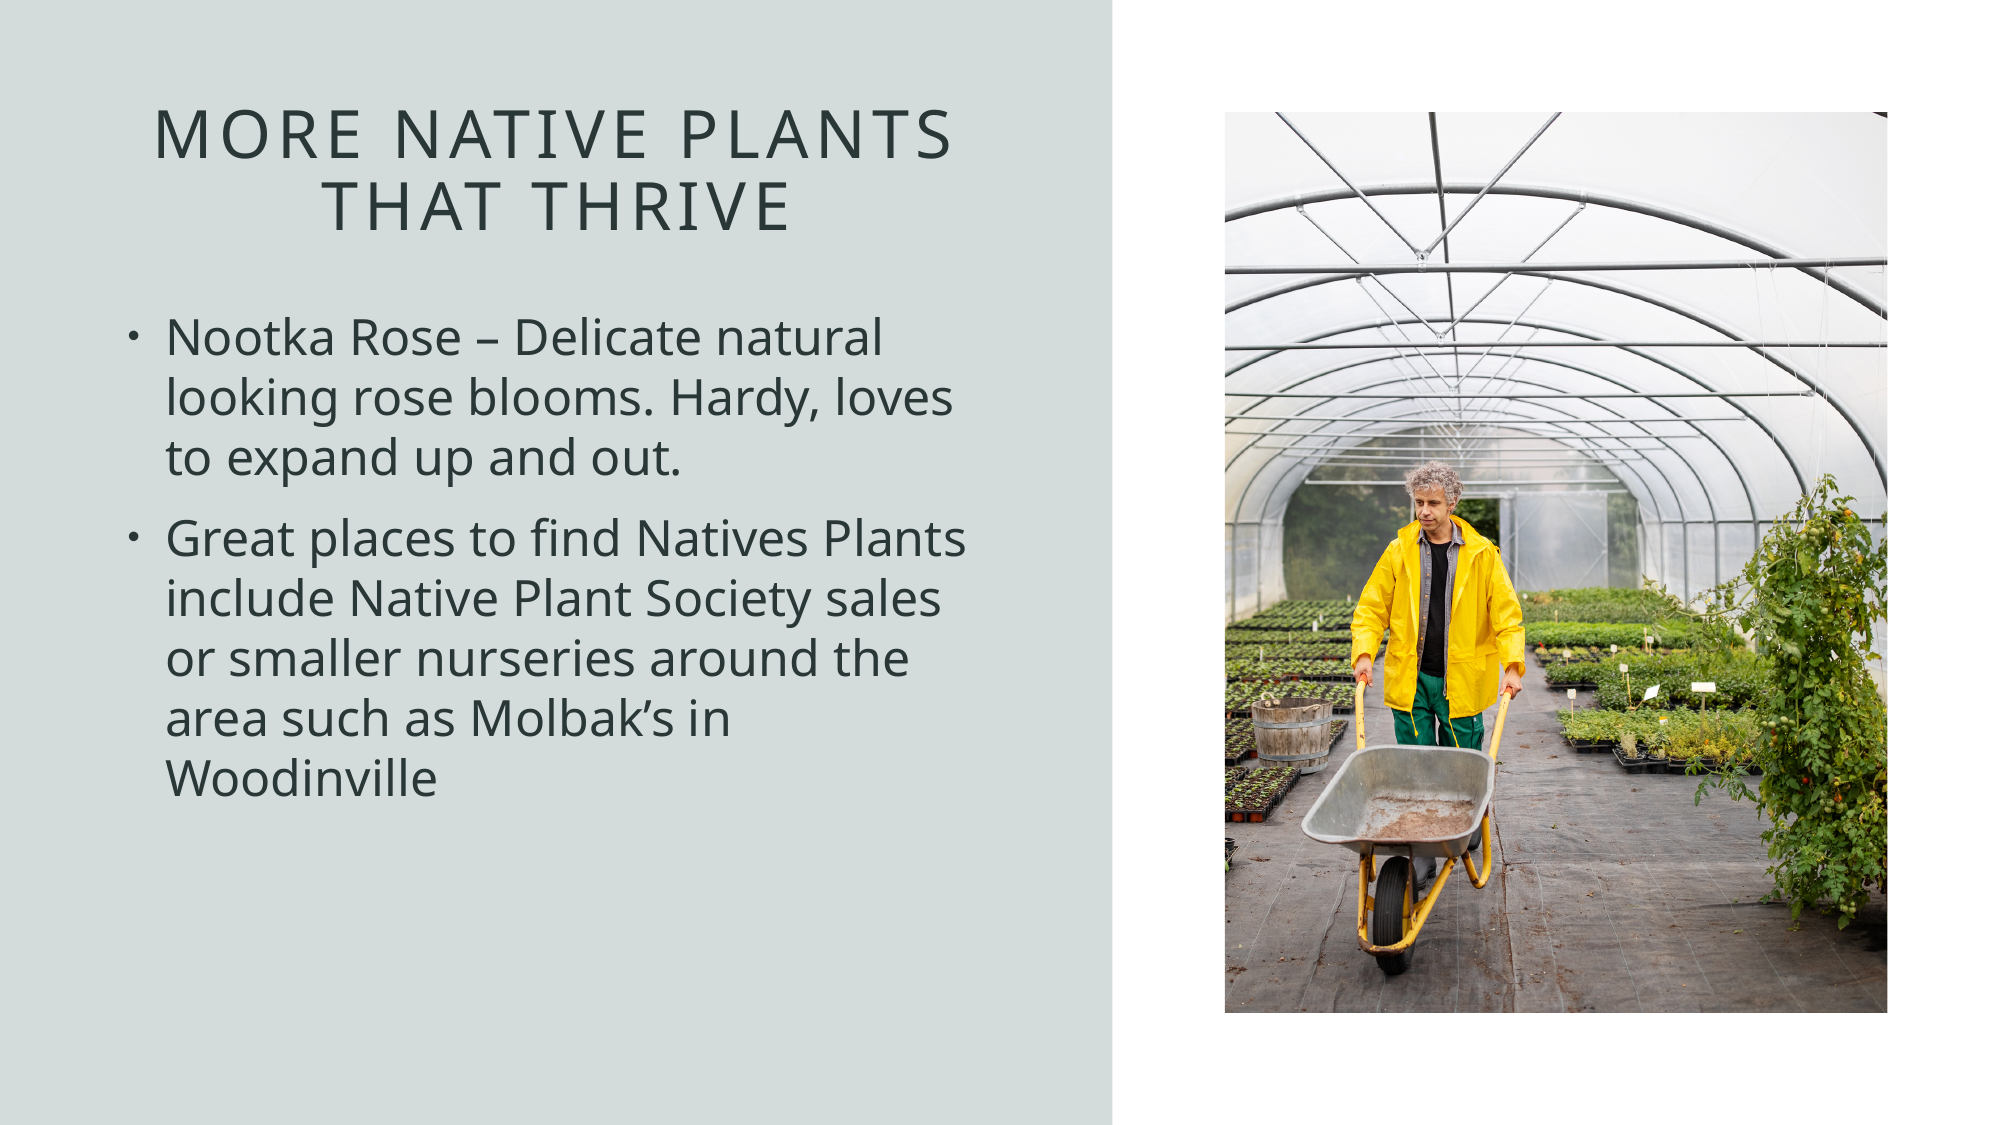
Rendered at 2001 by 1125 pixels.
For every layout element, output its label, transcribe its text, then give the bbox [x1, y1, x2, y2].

list Nootka Rose – Delicate natural looking rose blooms. Hardy, loves to expand up and out. Great places to find Natives Plants include Native Plant Society sales or smaller nurseries around the area such as Molbak’s in Woodinville [112, 298, 1000, 1034]
title More native plants that thrive [112, 67, 1000, 253]
text_box [0, 0, 1113, 1125]
picture [1224, 112, 1888, 1013]
text_box [1113, 0, 2000, 1125]
